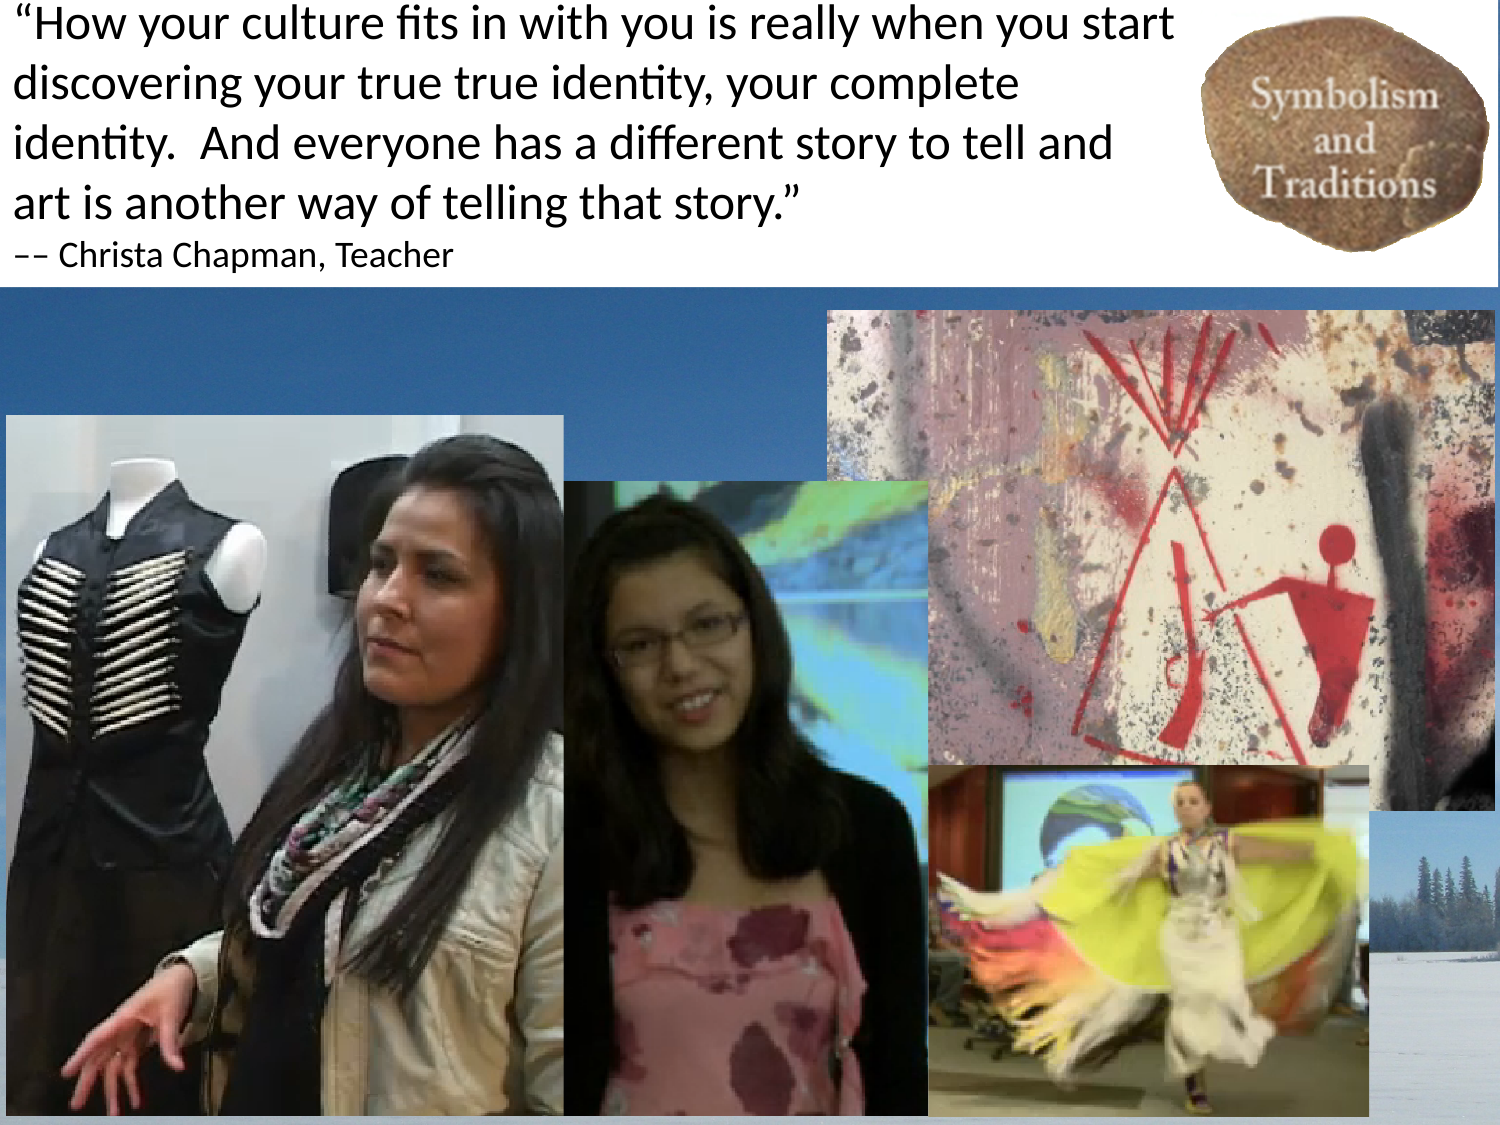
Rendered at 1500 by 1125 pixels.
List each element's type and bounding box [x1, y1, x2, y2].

picture [0, 0, 1500, 1125]
text_box [0, 0, 1499, 288]
